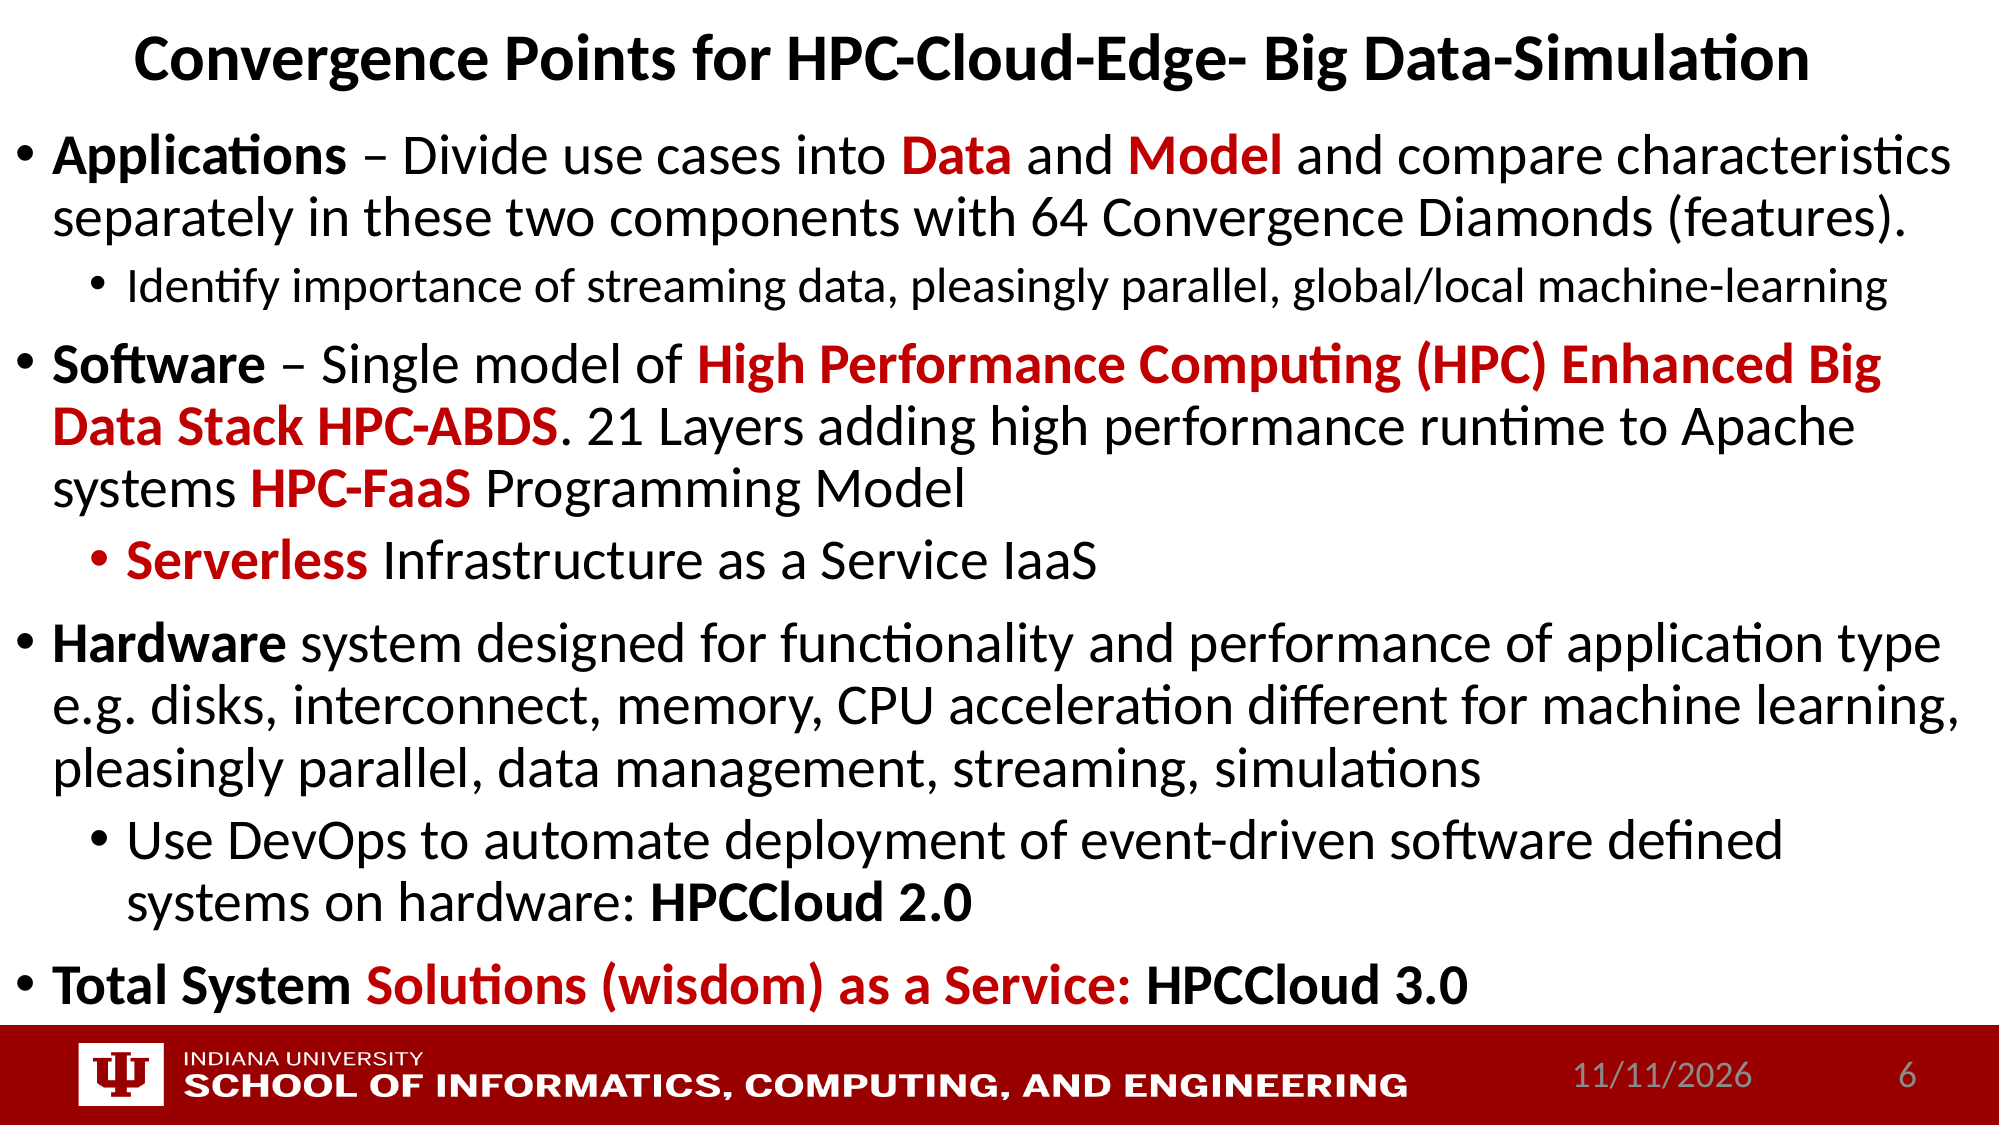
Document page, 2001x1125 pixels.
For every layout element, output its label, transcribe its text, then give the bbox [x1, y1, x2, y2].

list Applications – Divide use cases into Data and Model and compare characteristics separately in these two components with 64 Convergence Diamonds (features). Identify importance of streaming data, pleasingly parallel, global/local machine-learning Software – Single model of High Performance Computing (HPC) Enhanced Big Data Stack HPC-ABDS. 21 Layers adding high performance runtime to Apache systems HPC-FaaS Programming Model Serverless Infrastructure as a Service IaaS Hardware system designed for functionality and performance of application type e.g. disks, interconnect, memory, CPU acceleration different for machine learning, pleasingly parallel, data management, streaming, simulations Use DevOps to automate deployment of event-driven software defined systems on hardware: HPCCloud 2.0 Total System Solutions (wisdom) as a Service: HPCCloud 3.0 [0, 117, 2000, 1027]
picture [0, 1027, 1999, 1125]
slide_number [1556, 1042, 1754, 1103]
title Convergence Points for HPC-Cloud-Edge- Big Data-Simulation [0, 0, 1960, 118]
slide_number 6 [1754, 1042, 1932, 1103]
